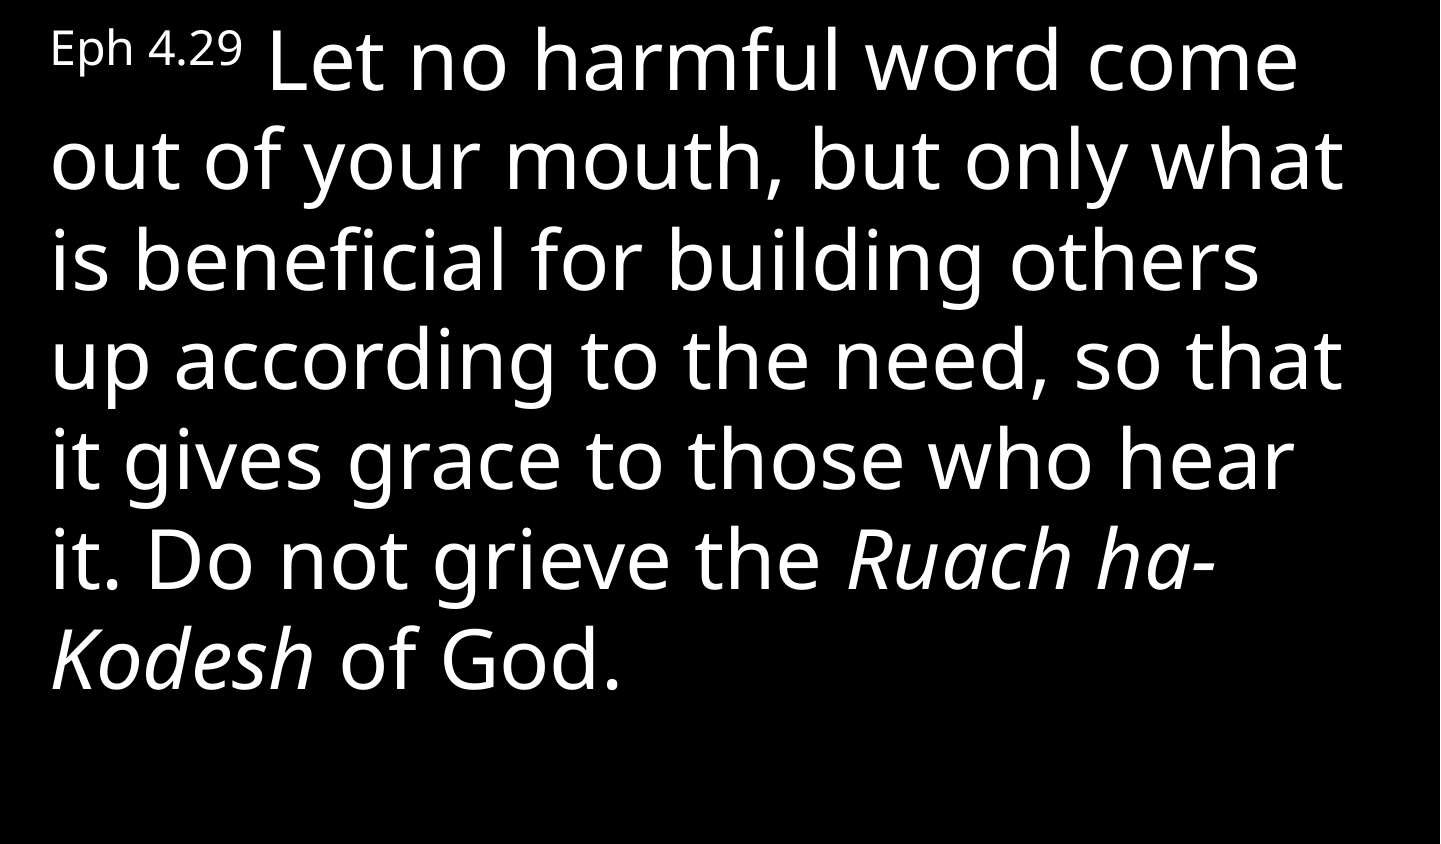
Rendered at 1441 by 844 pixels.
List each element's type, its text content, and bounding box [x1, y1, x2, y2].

subtitle Eph 4.29 Let no harmful word come out of your mouth, but only what is beneficial for building others up according to the need, so that it gives grace to those who hear it. Do not grieve the Ruach ha-Kodesh of God. [35, 0, 1393, 844]
